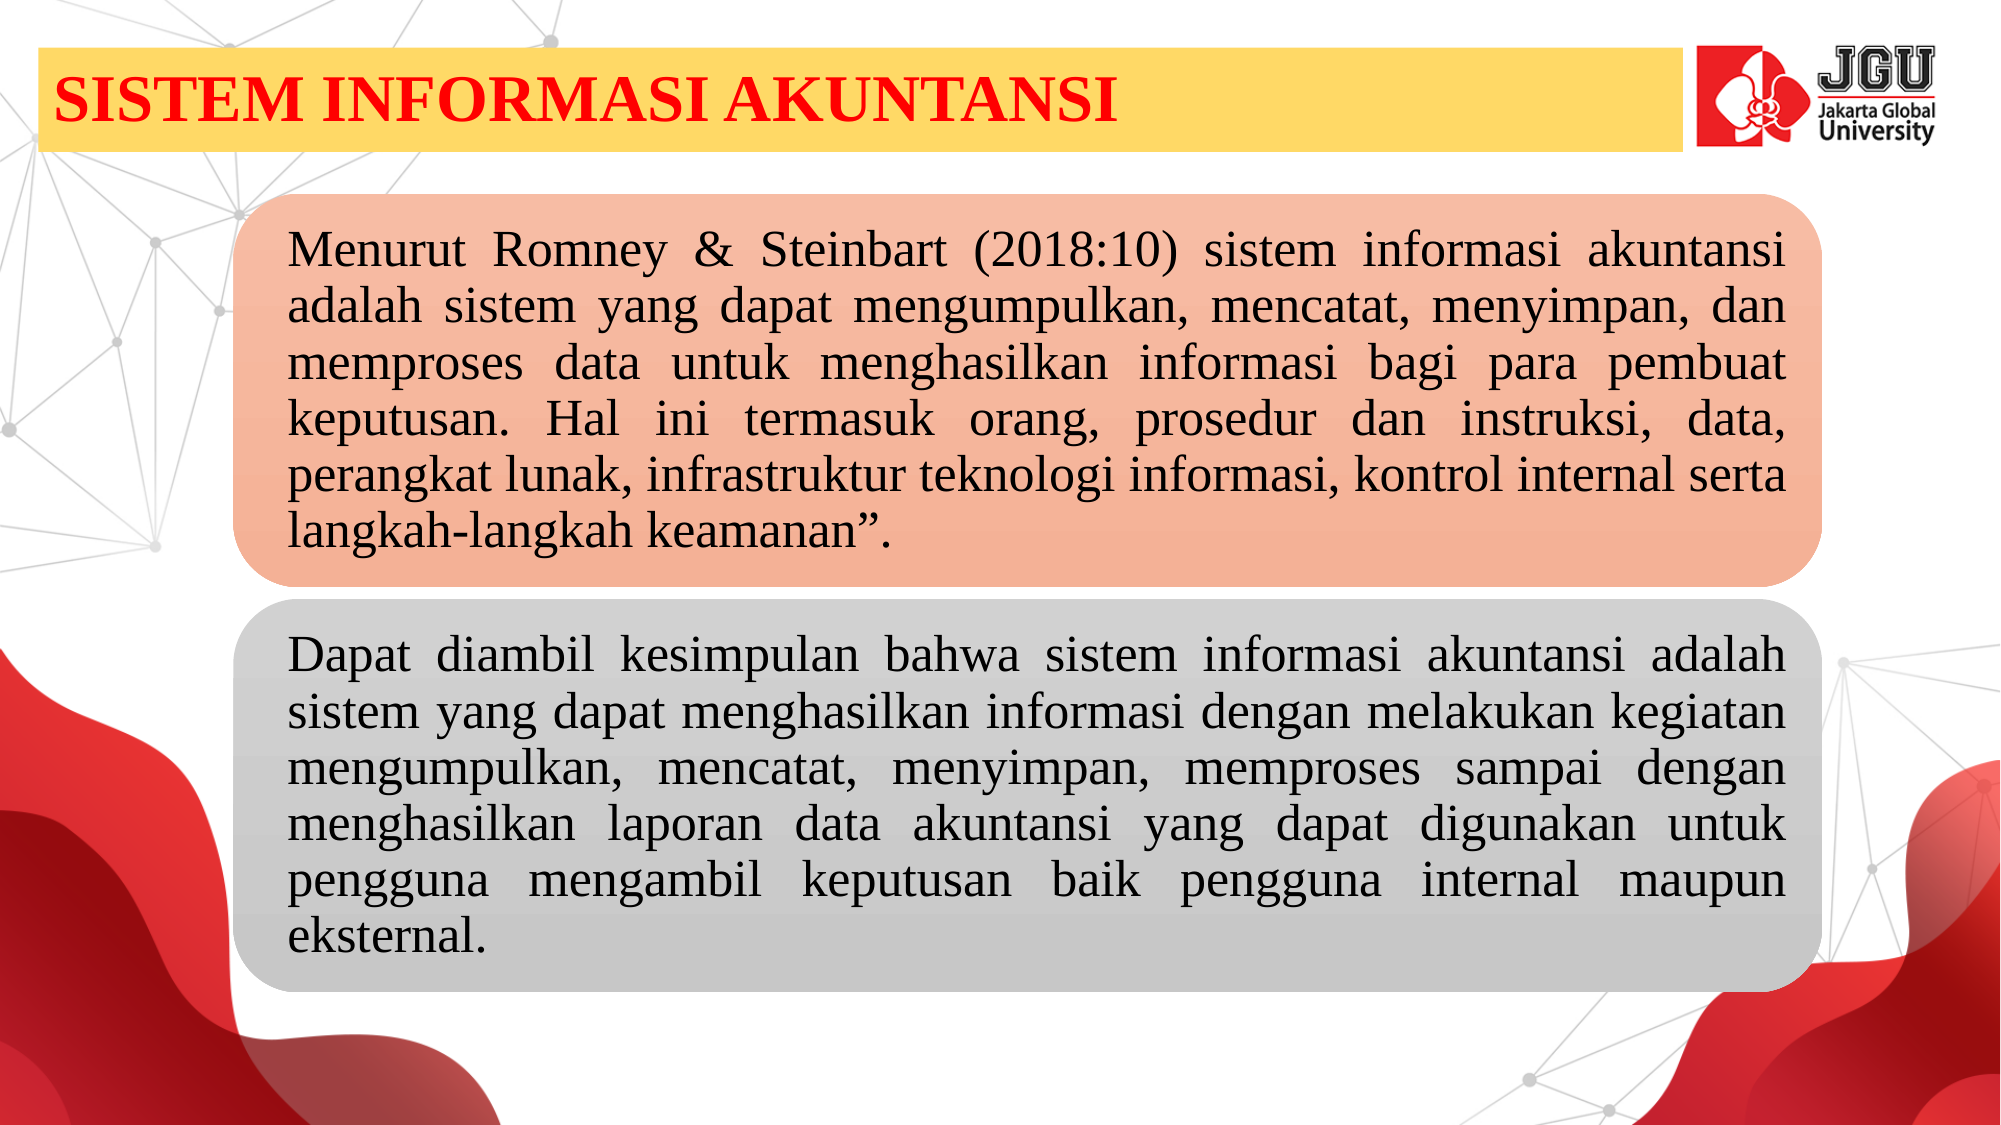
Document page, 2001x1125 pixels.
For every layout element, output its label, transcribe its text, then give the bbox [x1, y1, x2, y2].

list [233, 191, 1823, 995]
picture [0, 0, 2001, 1125]
title SISTEM INFORMASI AKUNTANSI [38, 47, 1683, 152]
